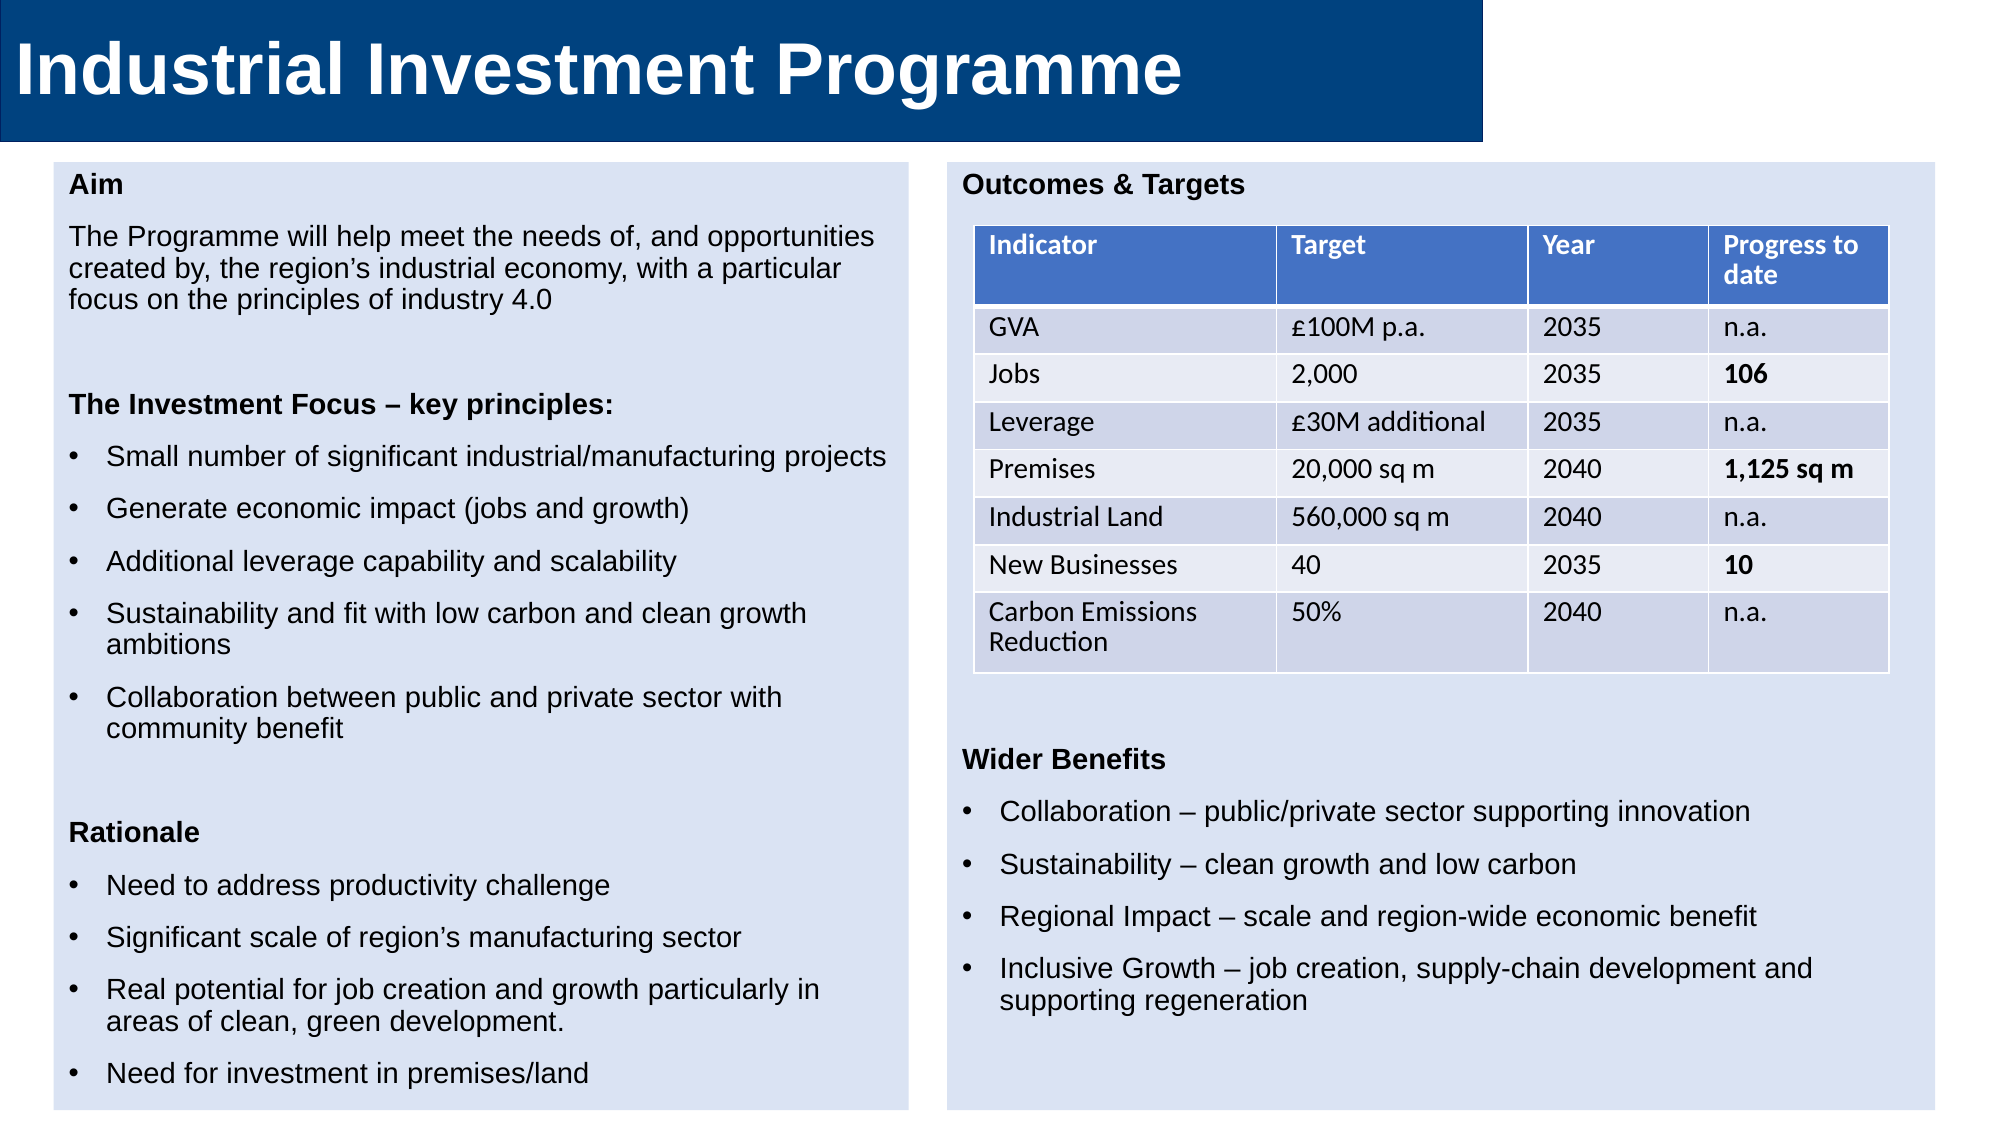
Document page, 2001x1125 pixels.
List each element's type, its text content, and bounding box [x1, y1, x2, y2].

table_cell GVA [975, 309, 1276, 353]
table_cell n.a. [1709, 593, 1888, 672]
table_cell 1,125 sq m [1709, 450, 1888, 496]
table_cell 2035 [1529, 309, 1708, 353]
table_cell Jobs [975, 355, 1276, 401]
table_cell 40 [1277, 546, 1527, 591]
table_cell 2040 [1529, 450, 1708, 496]
table_cell 20,000 sq m [1277, 450, 1527, 496]
table_cell n.a. [1709, 309, 1888, 353]
table_cell n.a. [1709, 403, 1888, 449]
table_cell New Businesses [975, 546, 1276, 591]
text_box Industrial Investment Programme [0, 0, 1483, 142]
table_header Progress to date [1709, 226, 1888, 304]
table_cell 2035 [1529, 546, 1708, 591]
table_cell Carbon Emissions Reduction [975, 593, 1276, 672]
table_header Target [1277, 226, 1527, 304]
table_cell £30M additional [1277, 403, 1527, 449]
table_cell 2035 [1529, 355, 1708, 401]
table_cell 2040 [1529, 498, 1708, 544]
table_header Indicator [975, 226, 1276, 304]
text_box Outcomes & Targets Wider Benefits Collaboration – public/private sector supporting innovation Sustainability – clean growth and low carbon Regional Impact – scale and region-wide economic benefit Inclusive Growth – job creation, supply-chain development and supporting regeneration [947, 162, 1936, 1111]
table_cell Premises [975, 450, 1276, 496]
table_cell 560,000 sq m [1277, 498, 1527, 544]
table_cell 50% [1277, 593, 1527, 672]
table_cell Leverage [975, 403, 1276, 449]
table_cell 2,000 [1277, 355, 1527, 401]
table_cell n.a. [1709, 498, 1888, 544]
table_cell Industrial Land [975, 498, 1276, 544]
table_cell 2035 [1529, 403, 1708, 449]
table_cell 2040 [1529, 593, 1708, 672]
table_cell 10 [1709, 546, 1888, 591]
table_cell 106 [1709, 355, 1888, 401]
table_header Year [1529, 226, 1708, 304]
table_cell £100M p.a. [1277, 309, 1527, 353]
text_box Aim The Programme will help meet the needs of, and opportunities created by, the region’s industrial economy, with a particular focus on the principles of industry 4.0 The Investment Focus – key principles: Small number of significant industrial/manufacturing projects Generate economic impact (jobs and growth) Additional leverage capability and scalability Sustainability and fit with low carbon and clean growth ambitions Collaboration between public and private sector with community benefit Rationale Need to address productivity challenge Significant scale of region’s manufacturing sector Real potential for job creation and growth particularly in areas of clean, green development. Need for investment in premises/land [53, 162, 909, 1111]
